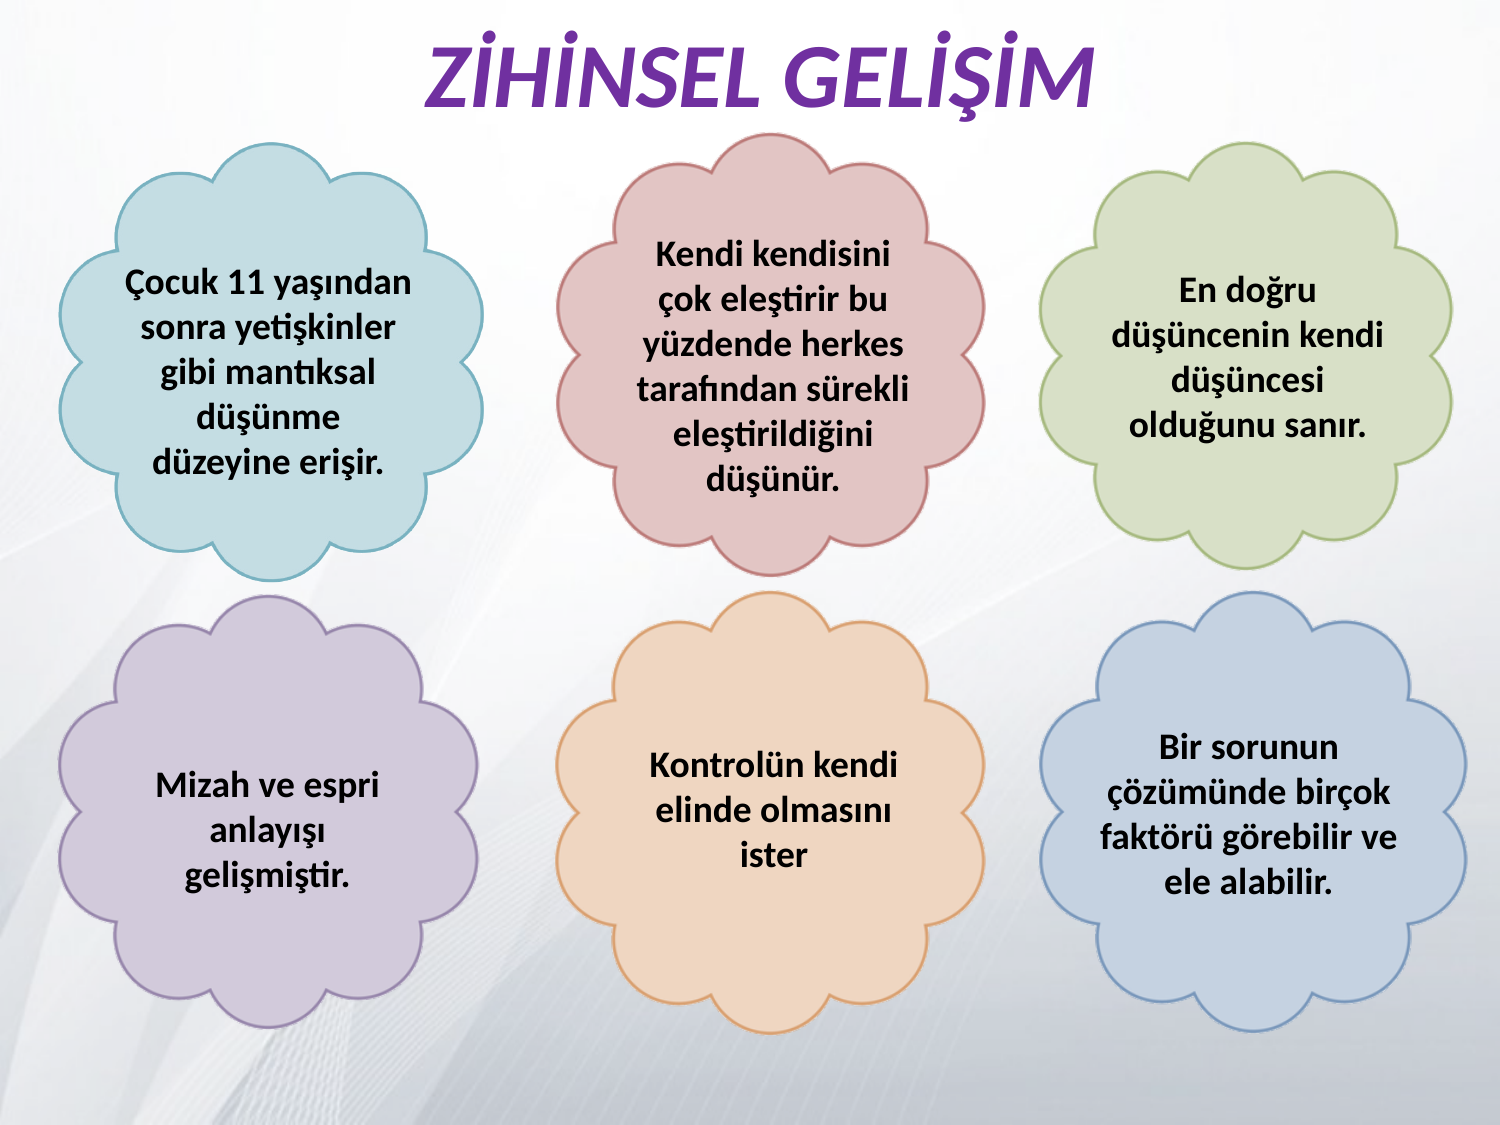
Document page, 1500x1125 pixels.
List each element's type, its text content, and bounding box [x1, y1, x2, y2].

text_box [46, 136, 496, 587]
title ZİHİNSEL GELİŞİM [86, 0, 1437, 165]
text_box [46, 590, 491, 1035]
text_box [544, 128, 999, 582]
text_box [543, 585, 998, 1041]
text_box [1027, 585, 1480, 1039]
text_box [1027, 136, 1465, 575]
